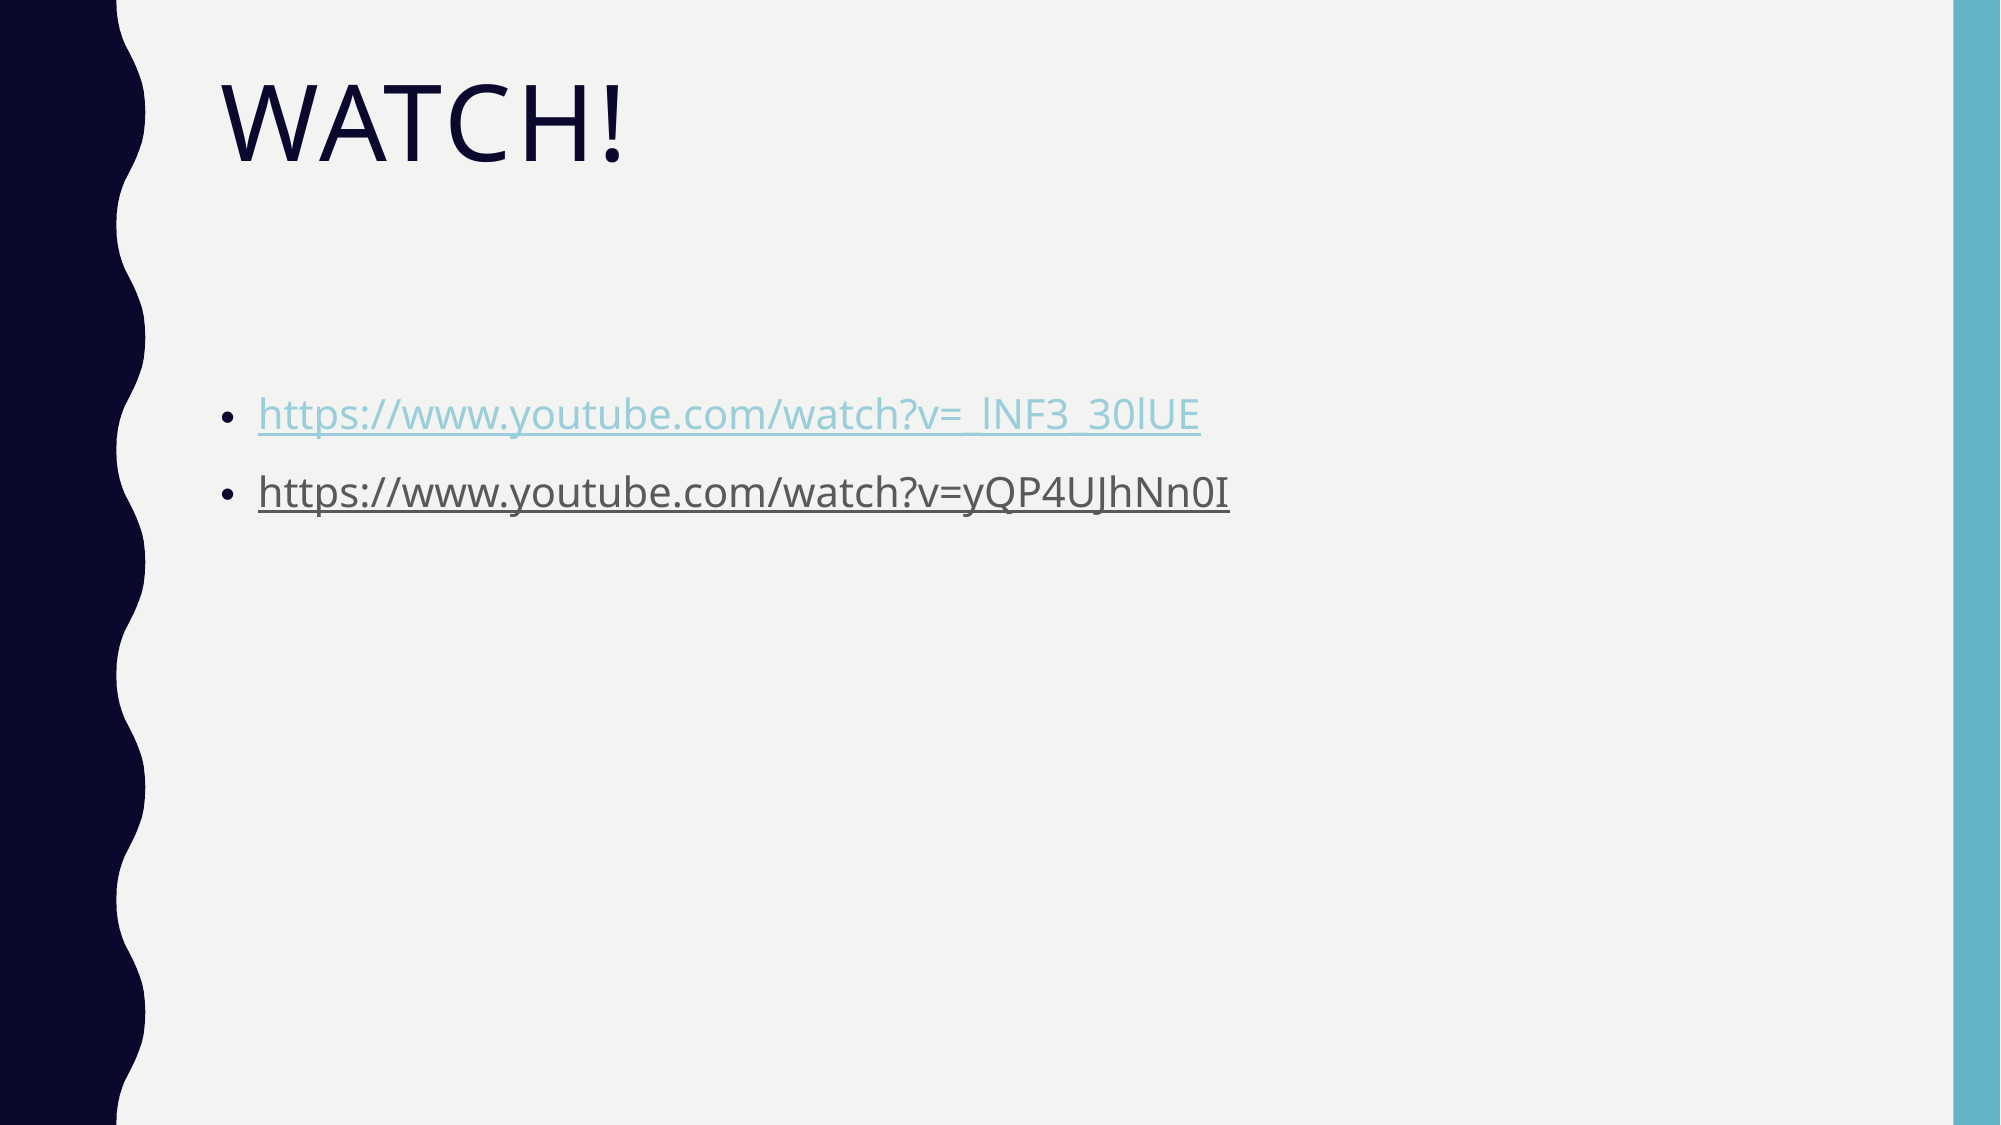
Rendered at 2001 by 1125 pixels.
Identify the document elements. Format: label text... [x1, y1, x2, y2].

title Watch! [205, 62, 1875, 308]
list https://www.youtube.com/watch?v=_lNF3_30lUE https://www.youtube.com/watch?v=yQP4UJhNn0I [205, 375, 1875, 965]
